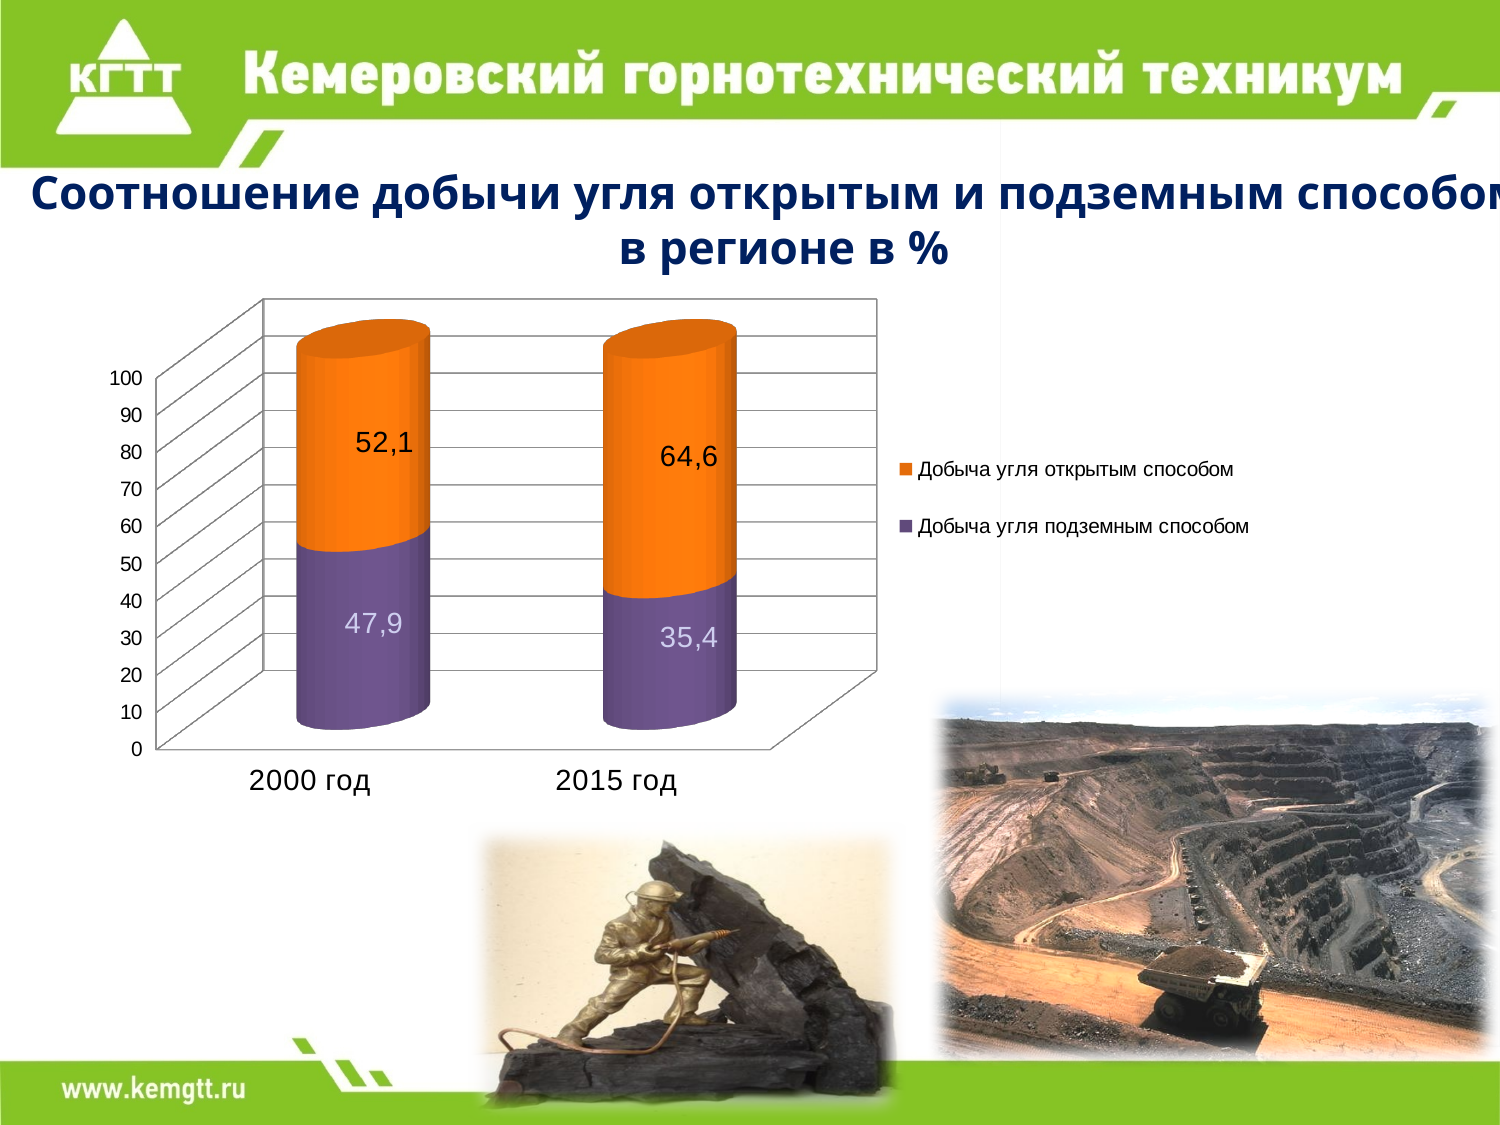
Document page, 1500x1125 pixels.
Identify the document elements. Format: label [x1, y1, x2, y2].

picture [0, 0, 1500, 1125]
chart [88, 272, 1282, 805]
